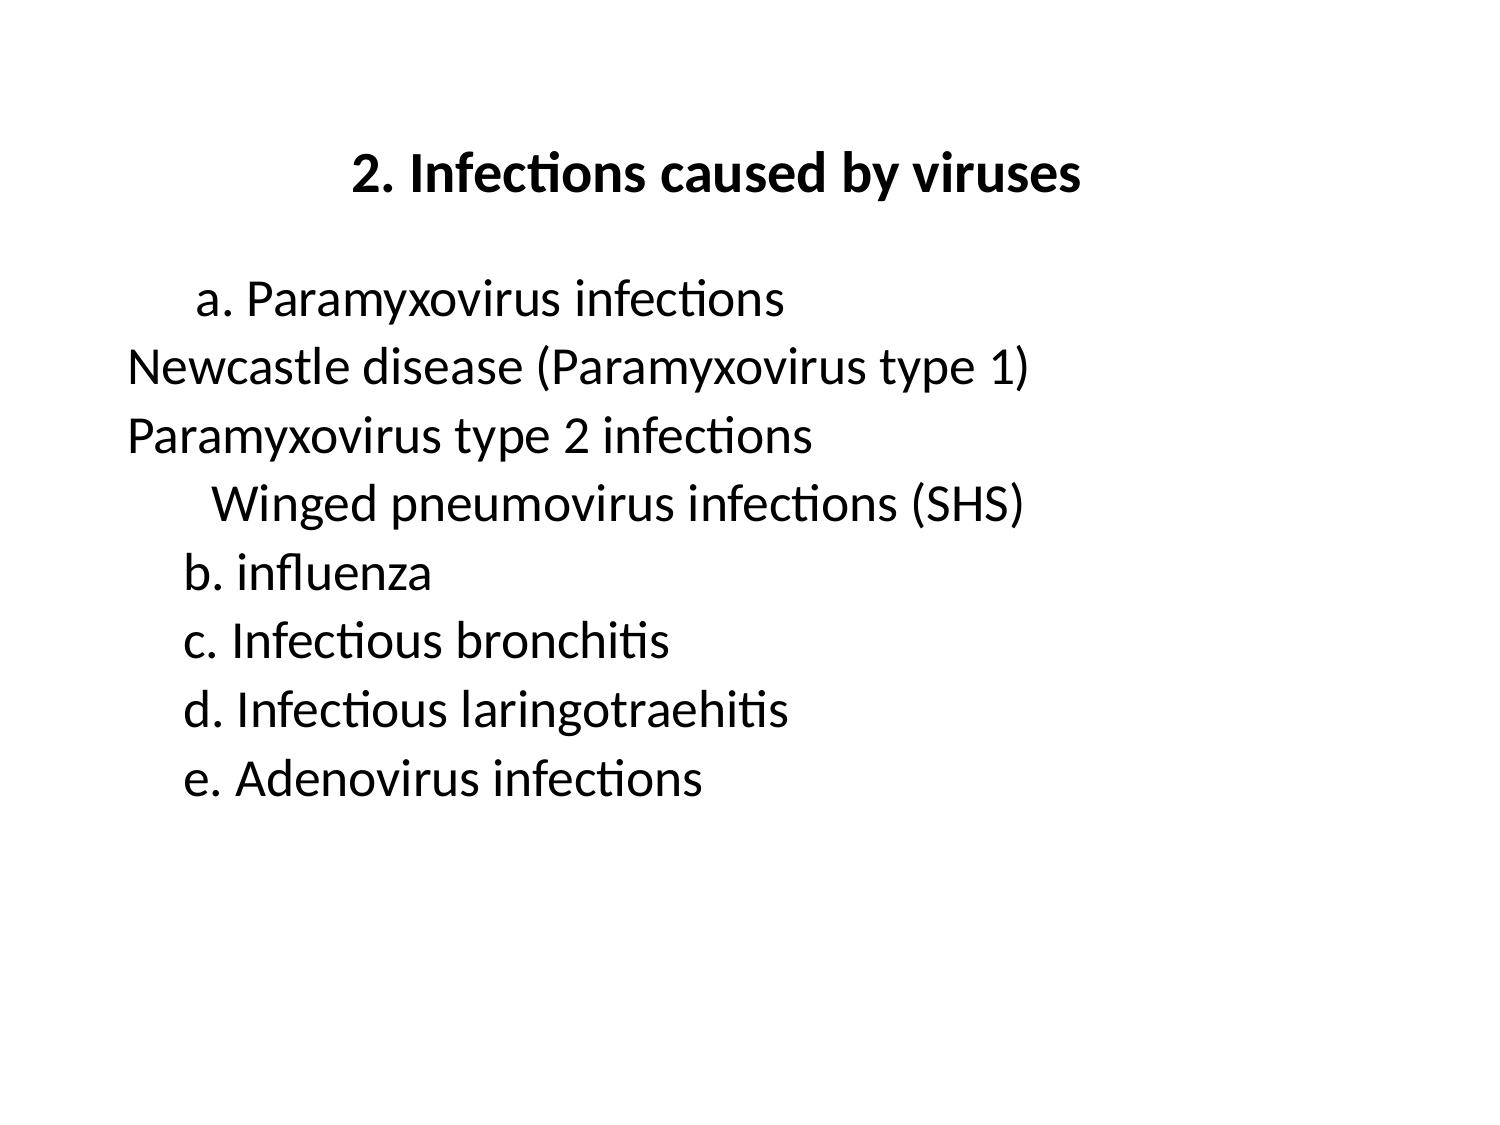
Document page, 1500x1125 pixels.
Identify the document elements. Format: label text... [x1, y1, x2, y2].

title 2. Infections caused by viruses [112, 99, 1388, 238]
list a. Paramyxovirus infections Newcastle disease (Paramyxovirus type 1) Paramyxovirus type 2 infections Winged pneumovirus infections (SHS) b. influenza c. Infectious bronchitis d. Infectious laringotraehitis e. Adenovirus infections [112, 262, 1388, 875]
